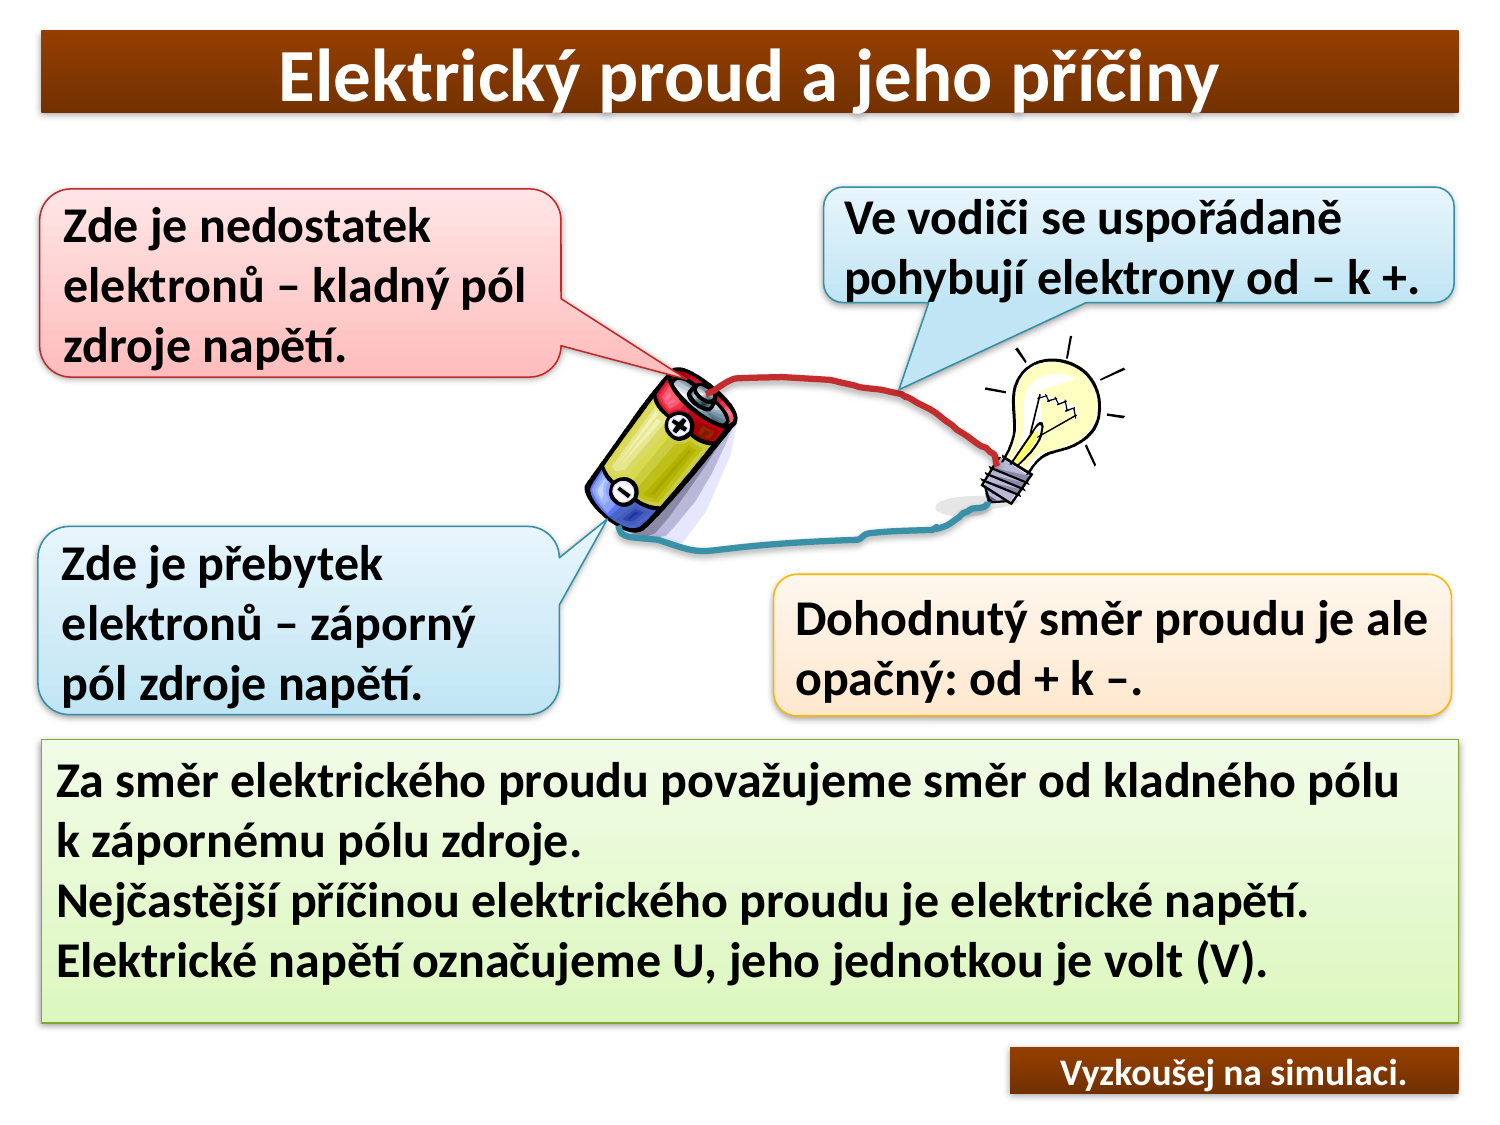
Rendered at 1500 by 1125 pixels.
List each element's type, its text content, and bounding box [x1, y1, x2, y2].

text_box Zde je nedostatek elektronů – kladný pól zdroje napětí. [38, 188, 660, 378]
picture [934, 335, 1126, 518]
picture [580, 363, 742, 548]
text_box Vyzkoušej na simulaci. [1009, 1046, 1459, 1094]
text_box Zde je přebytek elektronů – záporný pól zdroje napětí. [37, 525, 589, 716]
text_box Ve vodiči se uspořádaně pohybují elektrony od – k +. [822, 186, 1455, 391]
text_box Dohodnutý směr proudu je ale opačný: od + k –. [772, 573, 1453, 717]
text_box [746, 373, 929, 450]
title Elektrický proud a jeho příčiny [41, 30, 1459, 113]
text_box Za směr elektrického proudu považujeme směr od kladného pólu k zápornému pólu zdroje. Nejčastější příčinou elektrického proudu je elektrické napětí. Elektrické napětí označujeme U, jeho jednotkou je volt (V). [41, 739, 1459, 1024]
text_box [744, 505, 951, 551]
